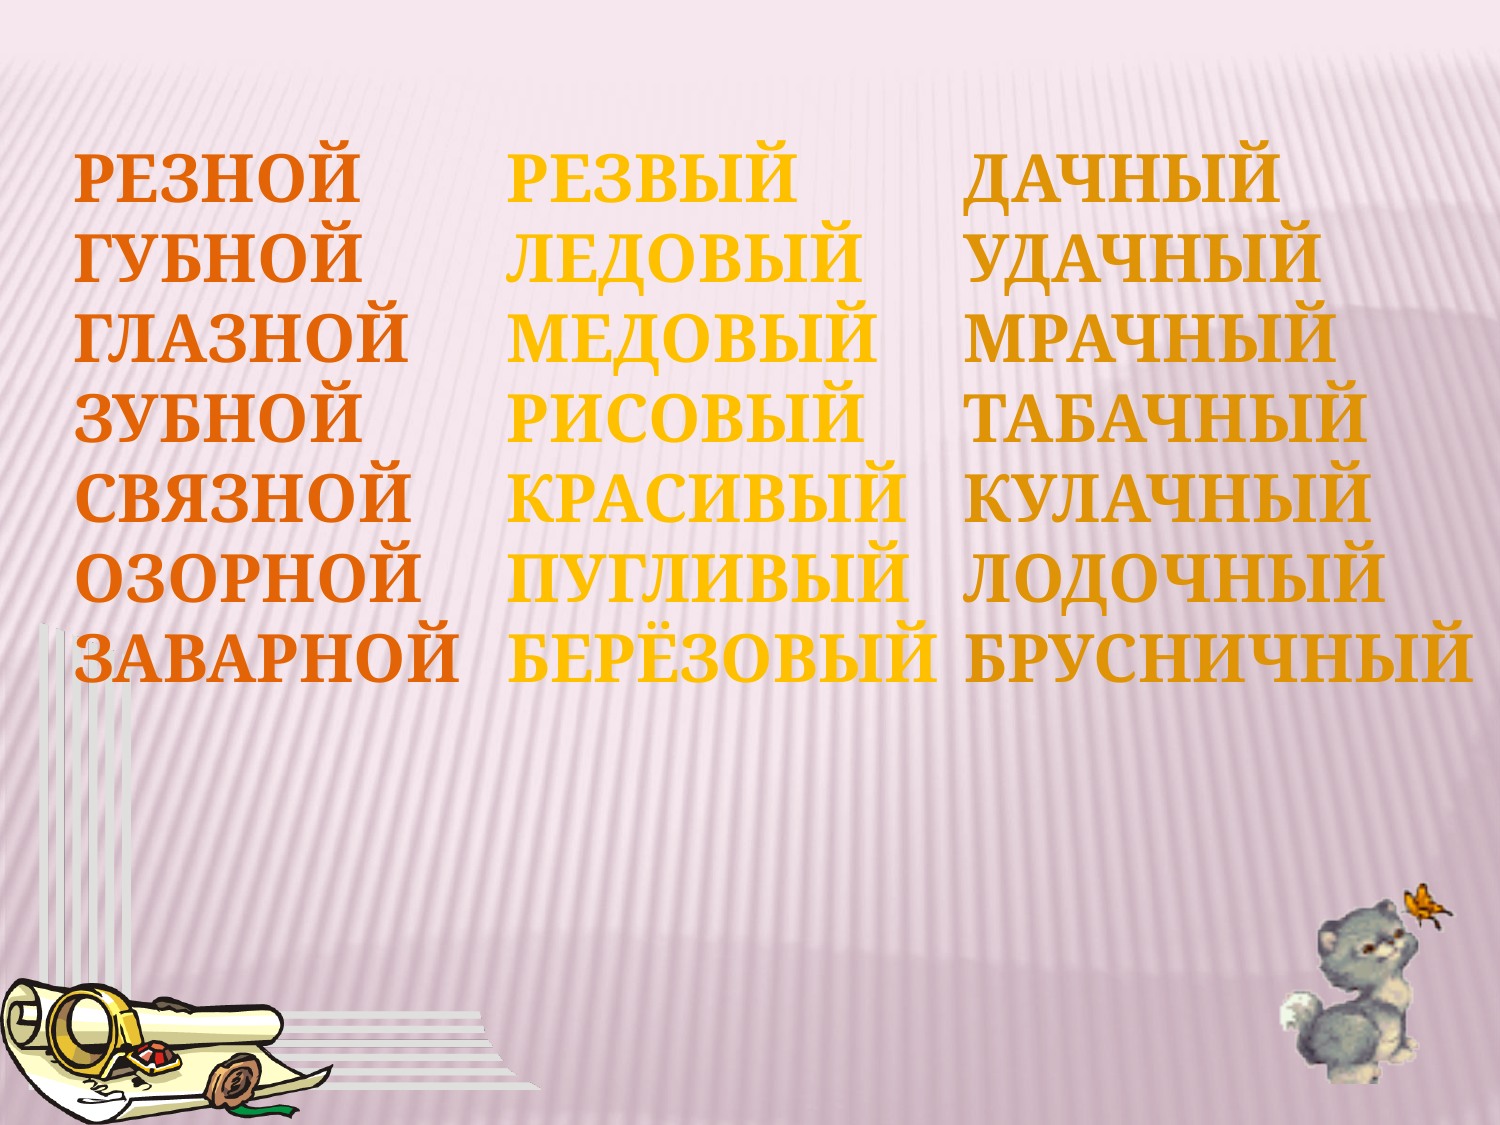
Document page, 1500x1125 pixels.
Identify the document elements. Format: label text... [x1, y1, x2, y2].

text_box РЕЗНОЙ ГУБНОЙ ГЛАЗНОЙ ЗУБНОЙ СВЯЗНОЙ ОЗОРНОЙ ЗАВАРНОЙ [58, 128, 492, 608]
text_box ДАЧНЫЙ УДАЧНЫЙ МРАЧНЫЙ ТАБАЧНЫЙ КУЛАЧНЫЙ ЛОДОЧНЫЙ БРУСНИЧНЫЙ [949, 128, 1500, 704]
text_box РЕЗВЫЙ ЛЕДОВЫЙ МЕДОВЫЙ РИСОВЫЙ КРАСИВЫЙ ПУГЛИВЫЙ БЕРЁЗОВЫЙ [492, 128, 949, 704]
picture [0, 620, 546, 1125]
picture [1269, 773, 1500, 1085]
